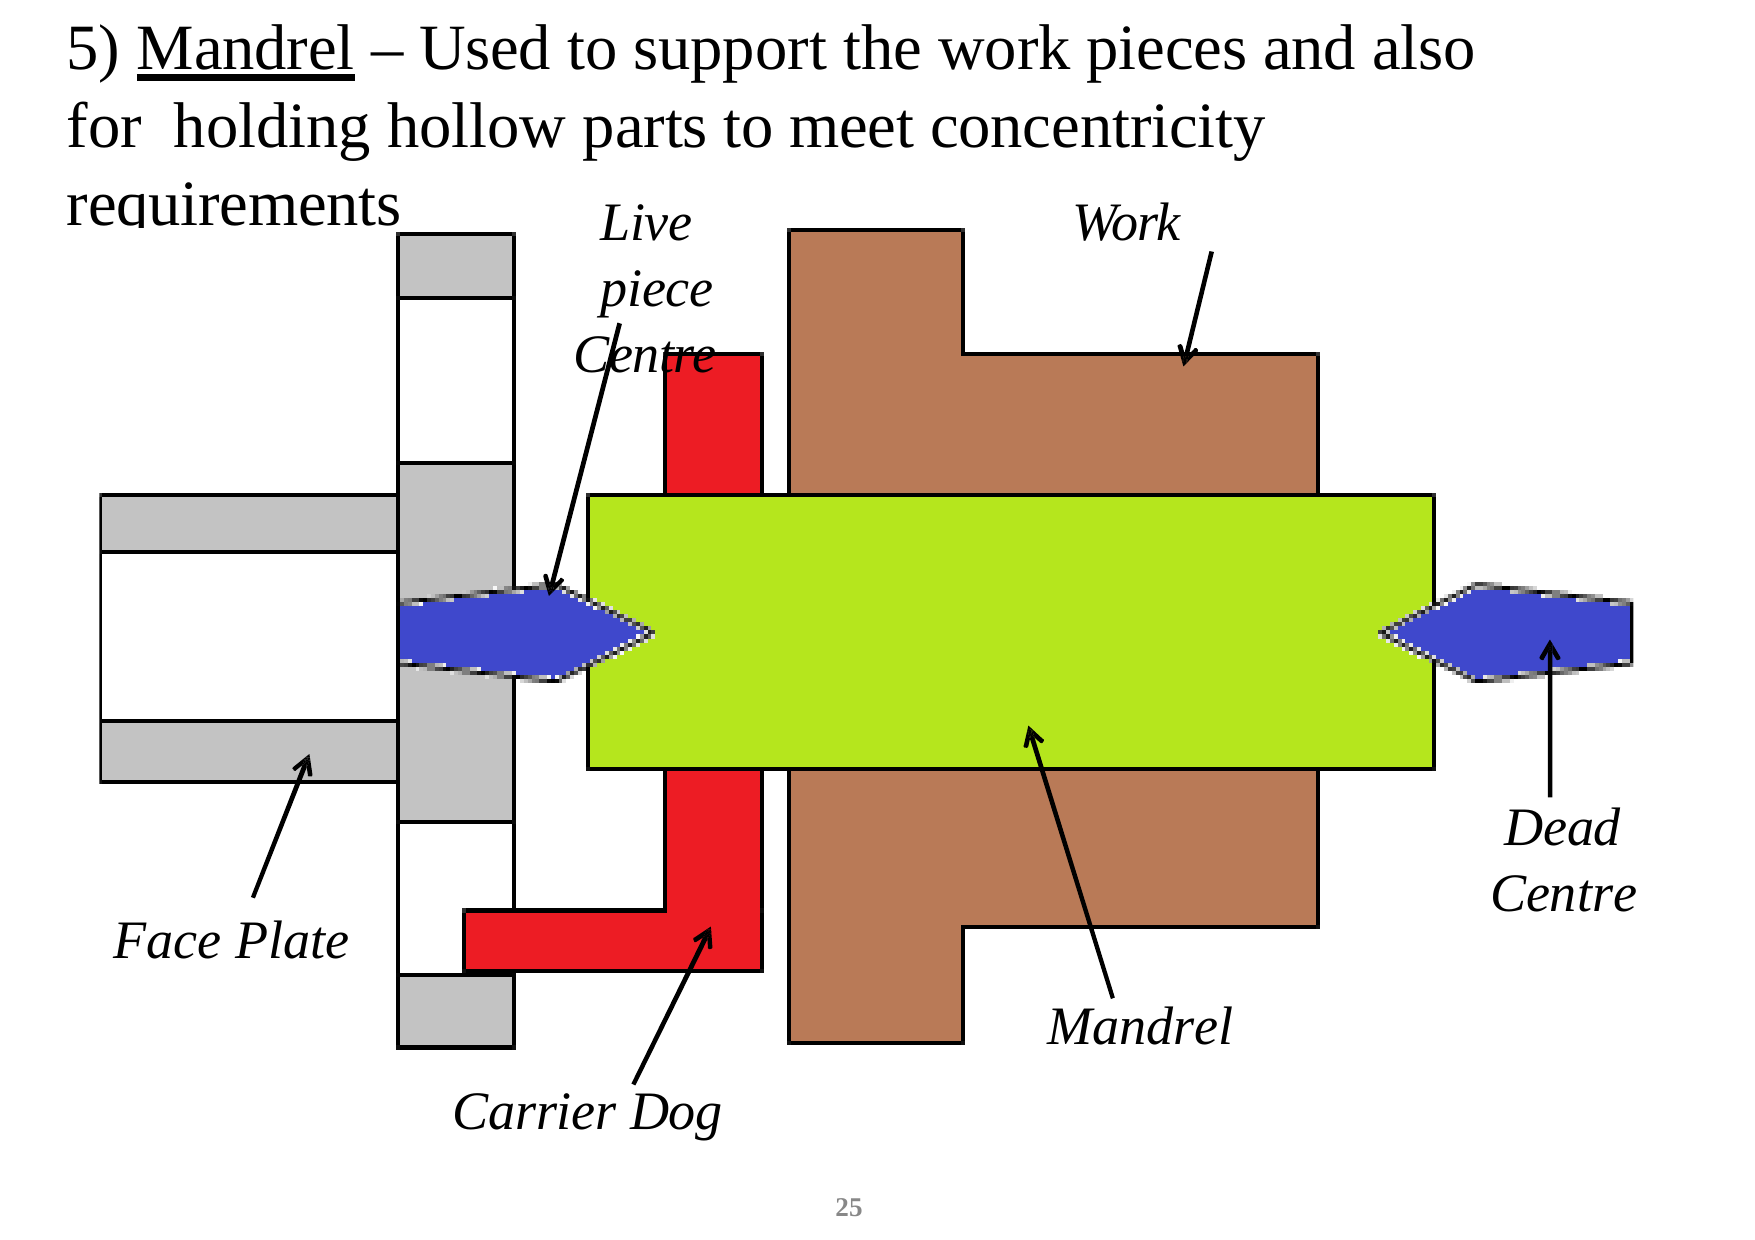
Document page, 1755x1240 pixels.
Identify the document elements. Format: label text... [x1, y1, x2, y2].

text_box [99, 228, 1634, 1050]
text_box Face Plate [111, 902, 356, 970]
text_box 25 [831, 1189, 868, 1222]
text_box Mandrel Carrier Dog [450, 968, 1235, 1140]
text_box [1539, 639, 1561, 798]
text_box Dead Centre [1487, 786, 1640, 923]
text_box [631, 926, 713, 1086]
text_box [250, 754, 313, 899]
text_box [1177, 251, 1214, 367]
title 5) Mandrel – Used to support the work pieces and also for holding hollow parts to meet concentricity requirements [64, 3, 1567, 238]
text_box [1023, 725, 1115, 1000]
text_box Live Work piece Centre [571, 183, 1291, 384]
text_box [543, 322, 622, 596]
